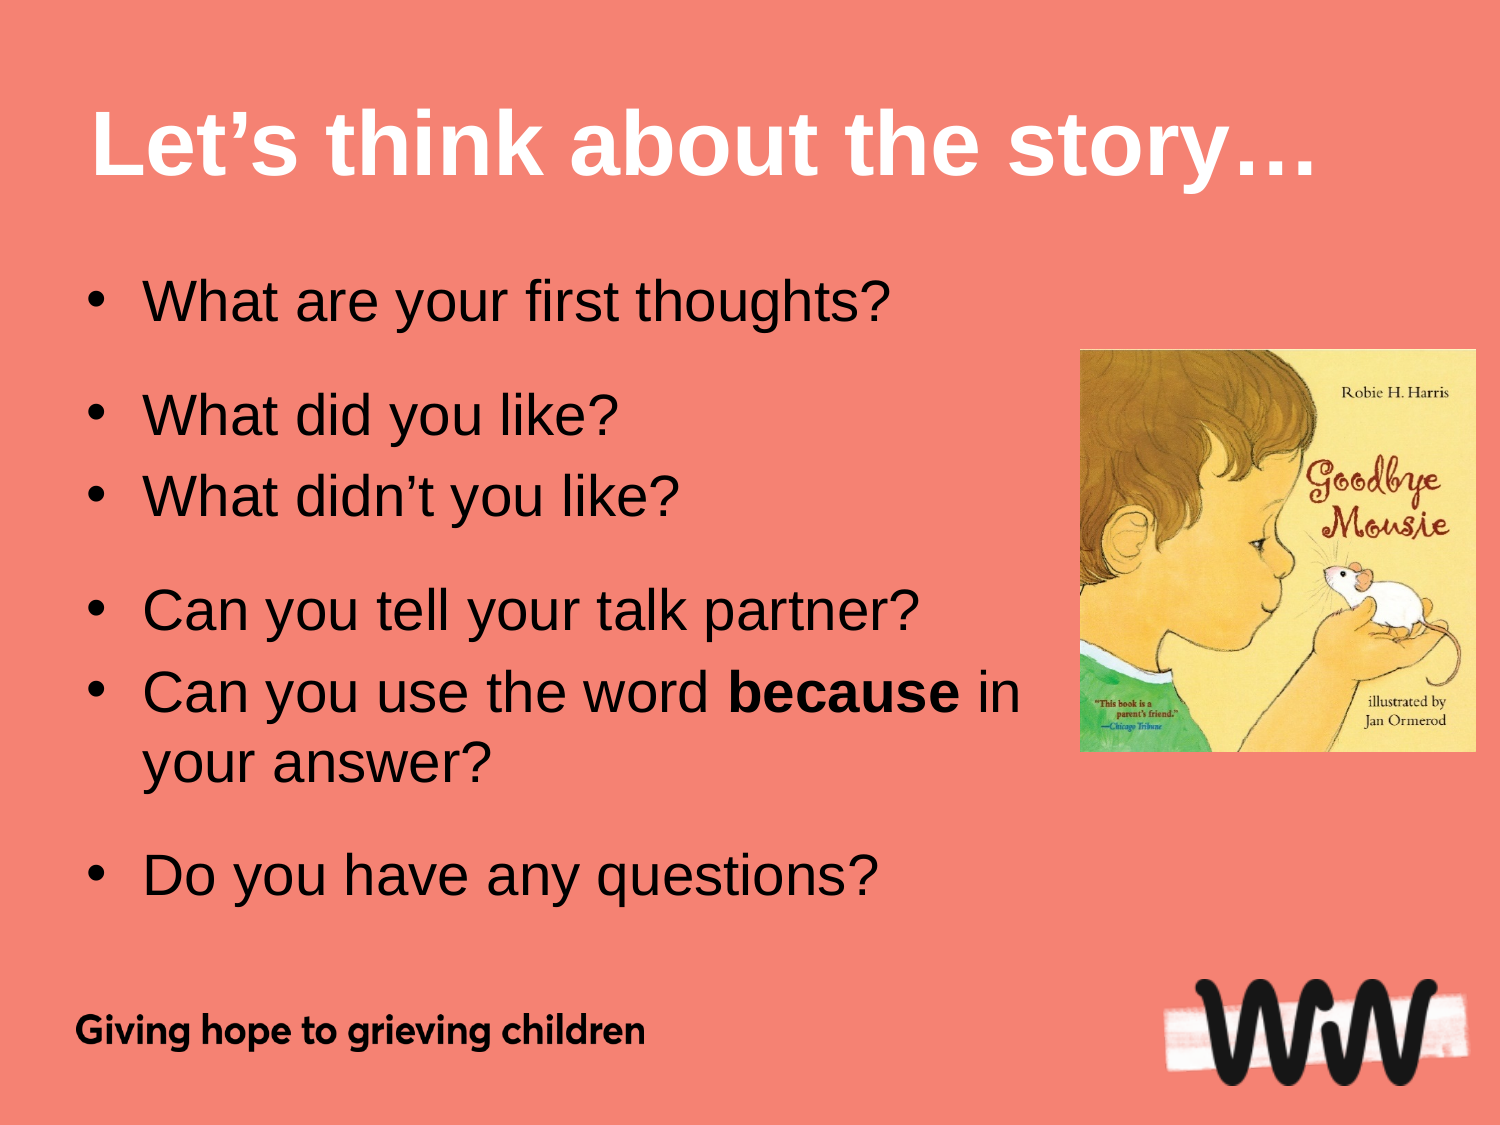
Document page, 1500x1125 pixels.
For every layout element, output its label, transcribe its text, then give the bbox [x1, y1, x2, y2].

picture [1080, 349, 1476, 752]
list What are your first thoughts? What did you like? What didn’t you like? Can you tell your talk partner? Can you use the word because in your answer? Do you have any questions? [71, 255, 1131, 1089]
title Let’s think about the story… [75, 45, 1425, 233]
picture [1163, 979, 1471, 1086]
